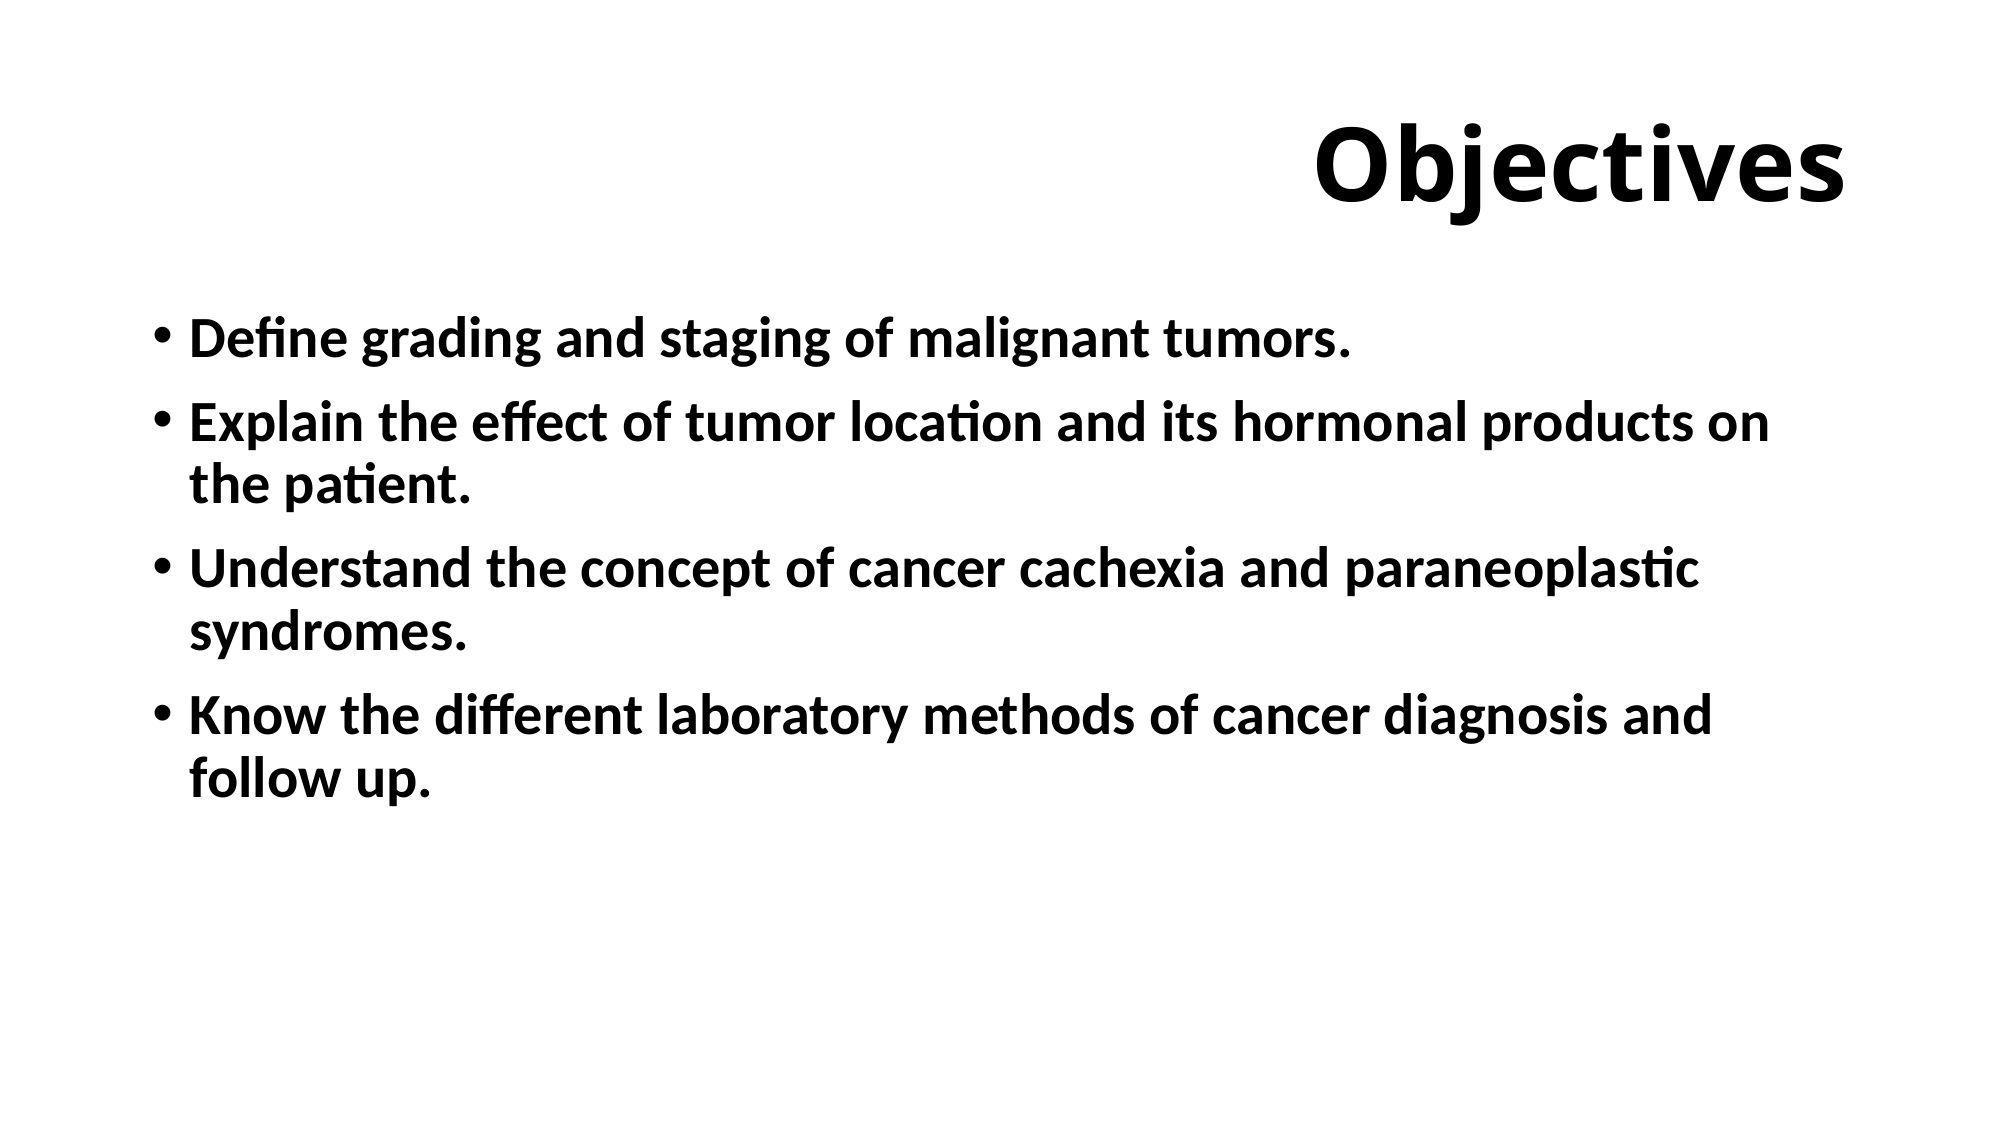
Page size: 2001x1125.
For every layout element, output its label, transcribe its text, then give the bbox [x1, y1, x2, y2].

list Define grading and staging of malignant tumors. Explain the effect of tumor location and its hormonal products on the patient. Understand the concept of cancer cachexia and paraneoplastic syndromes. Know the different laboratory methods of cancer diagnosis and follow up. [137, 299, 1863, 1014]
title Objectives [137, 59, 1863, 278]
